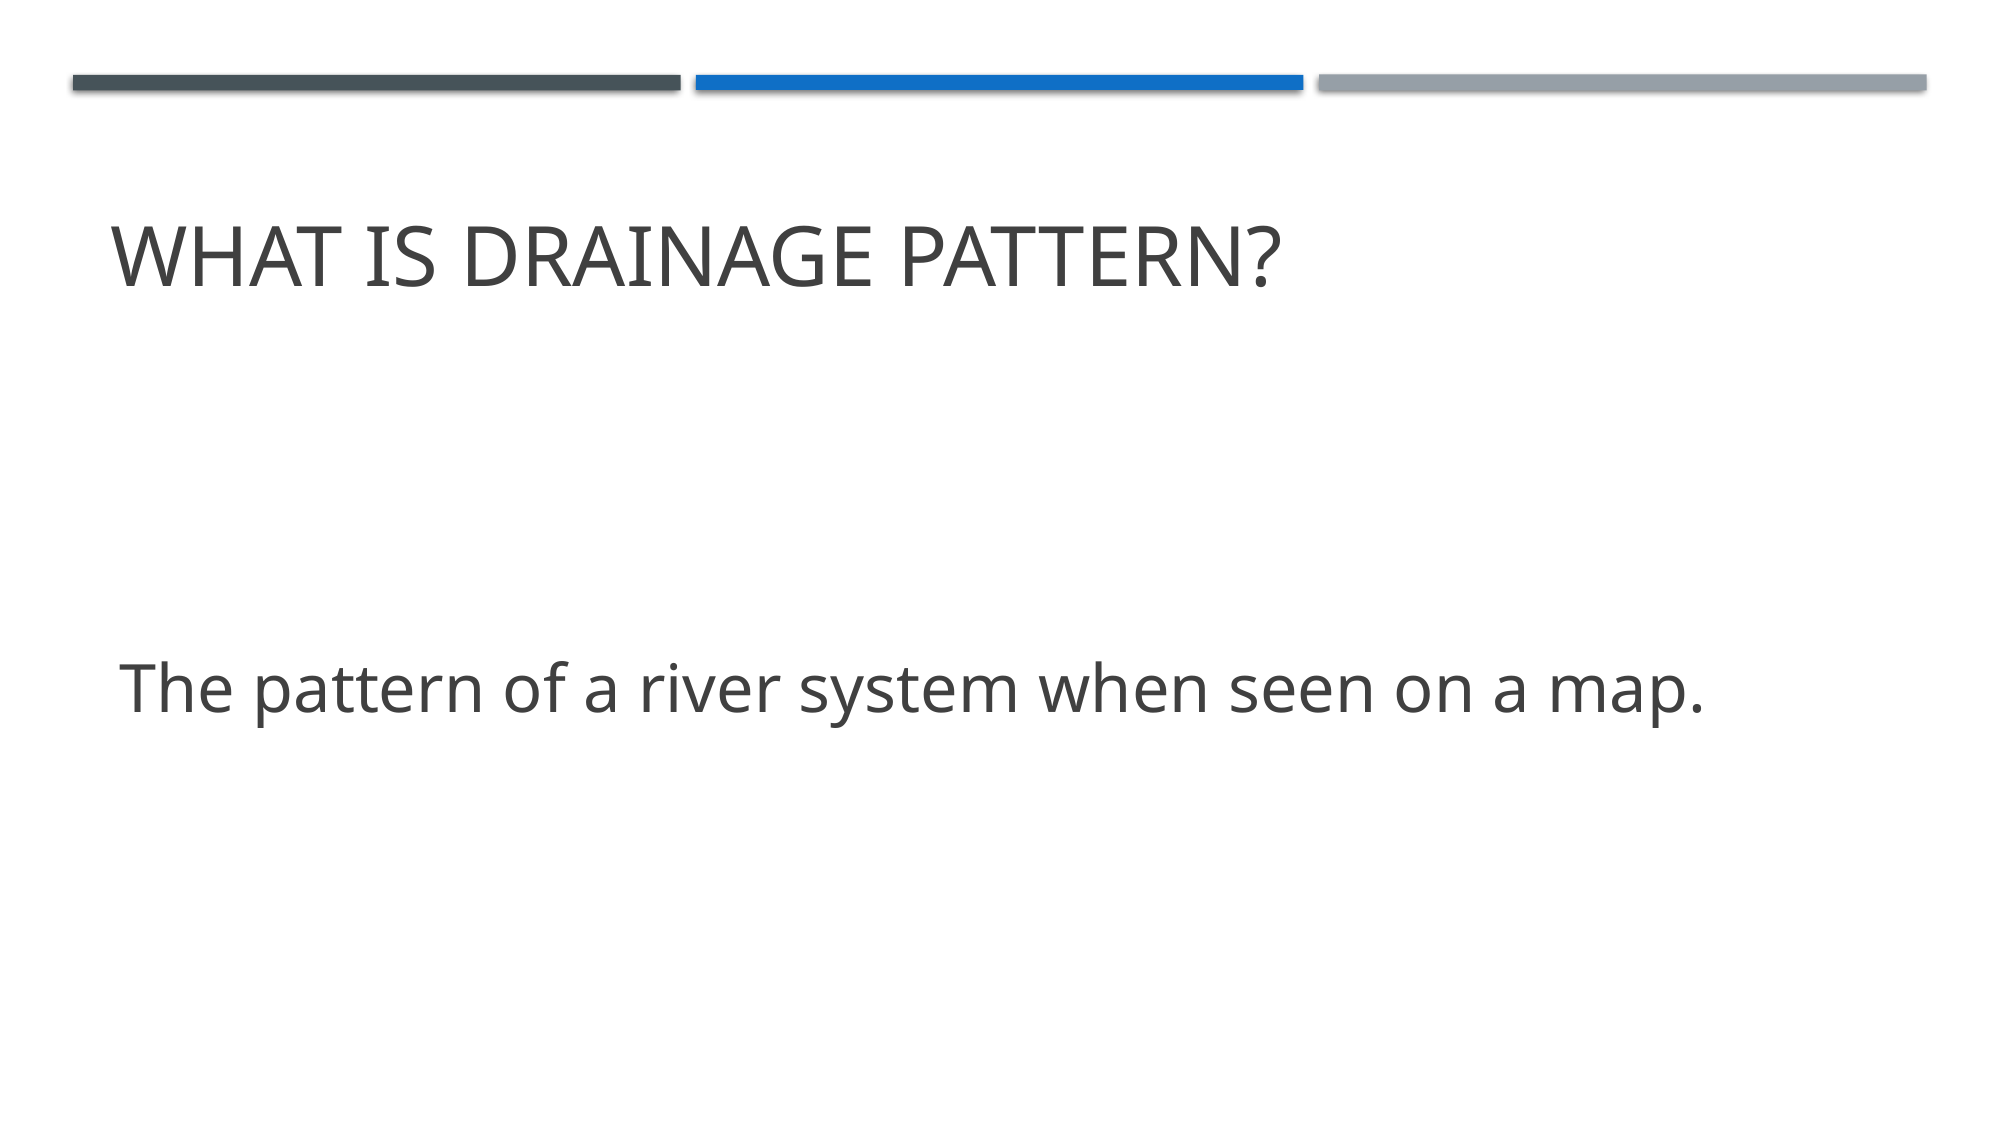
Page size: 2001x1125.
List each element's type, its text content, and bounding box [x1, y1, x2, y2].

title What is drainage pattern? [95, 115, 1905, 311]
list The pattern of a river system when seen on a map. [95, 383, 1905, 981]
